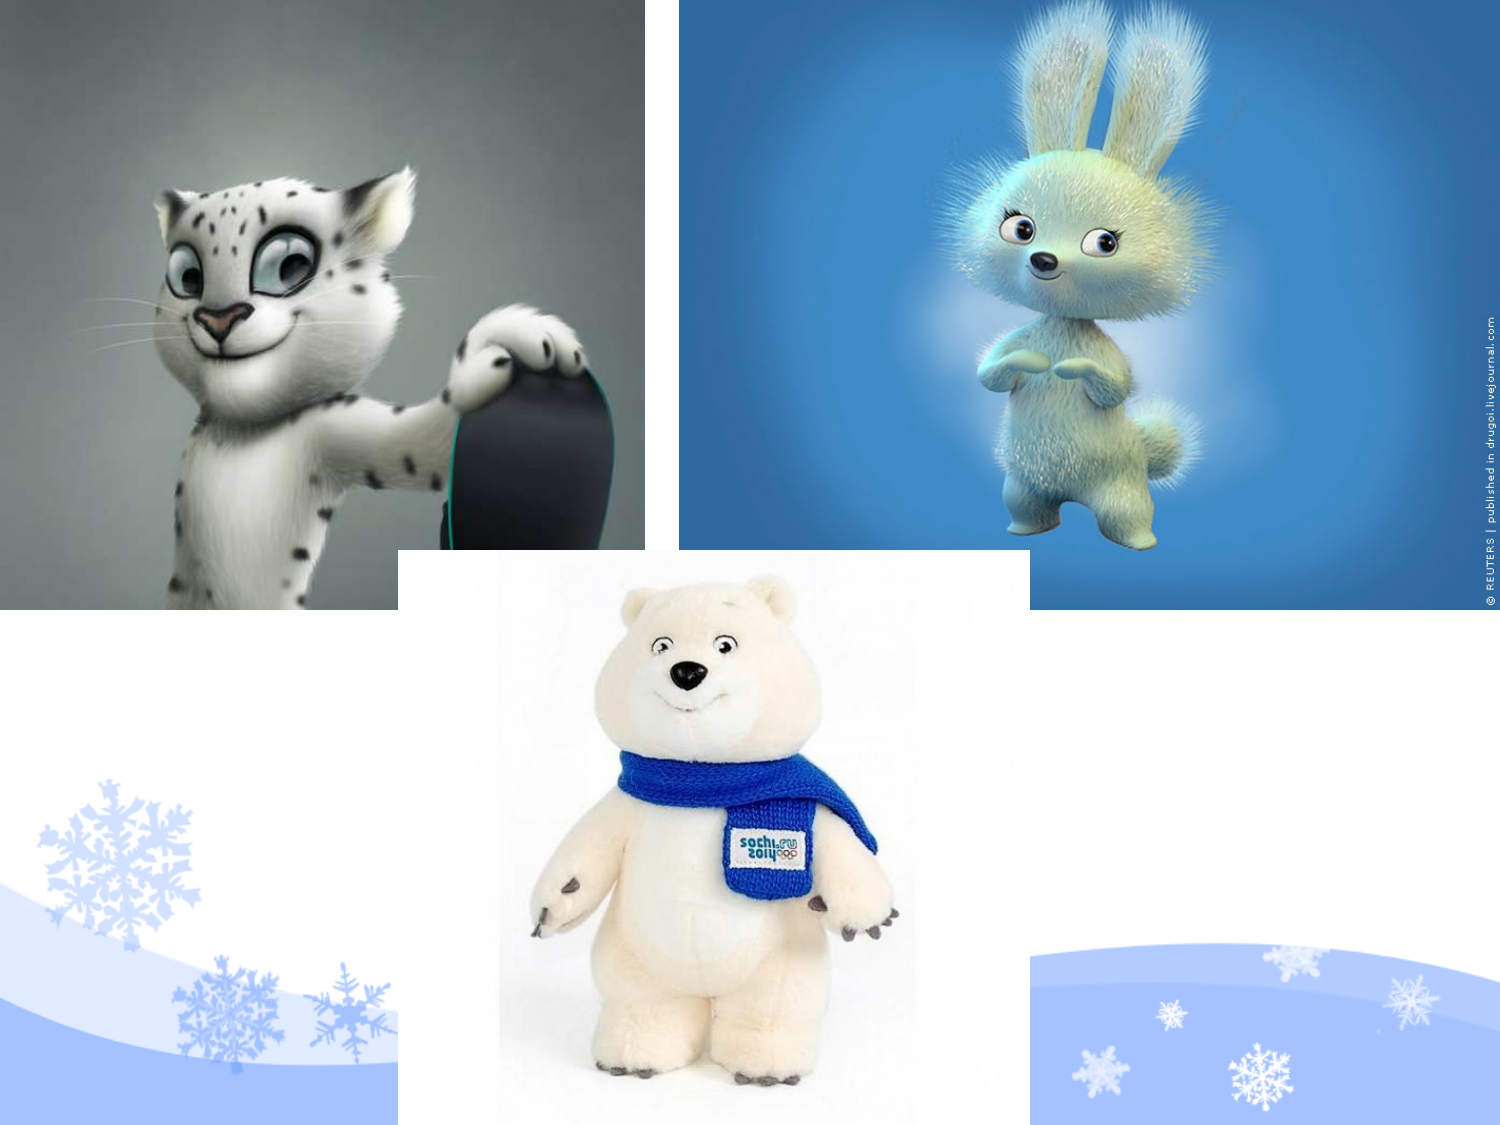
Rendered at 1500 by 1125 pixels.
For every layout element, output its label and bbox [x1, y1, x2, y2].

list [0, 0, 645, 610]
picture [0, 0, 1500, 1125]
